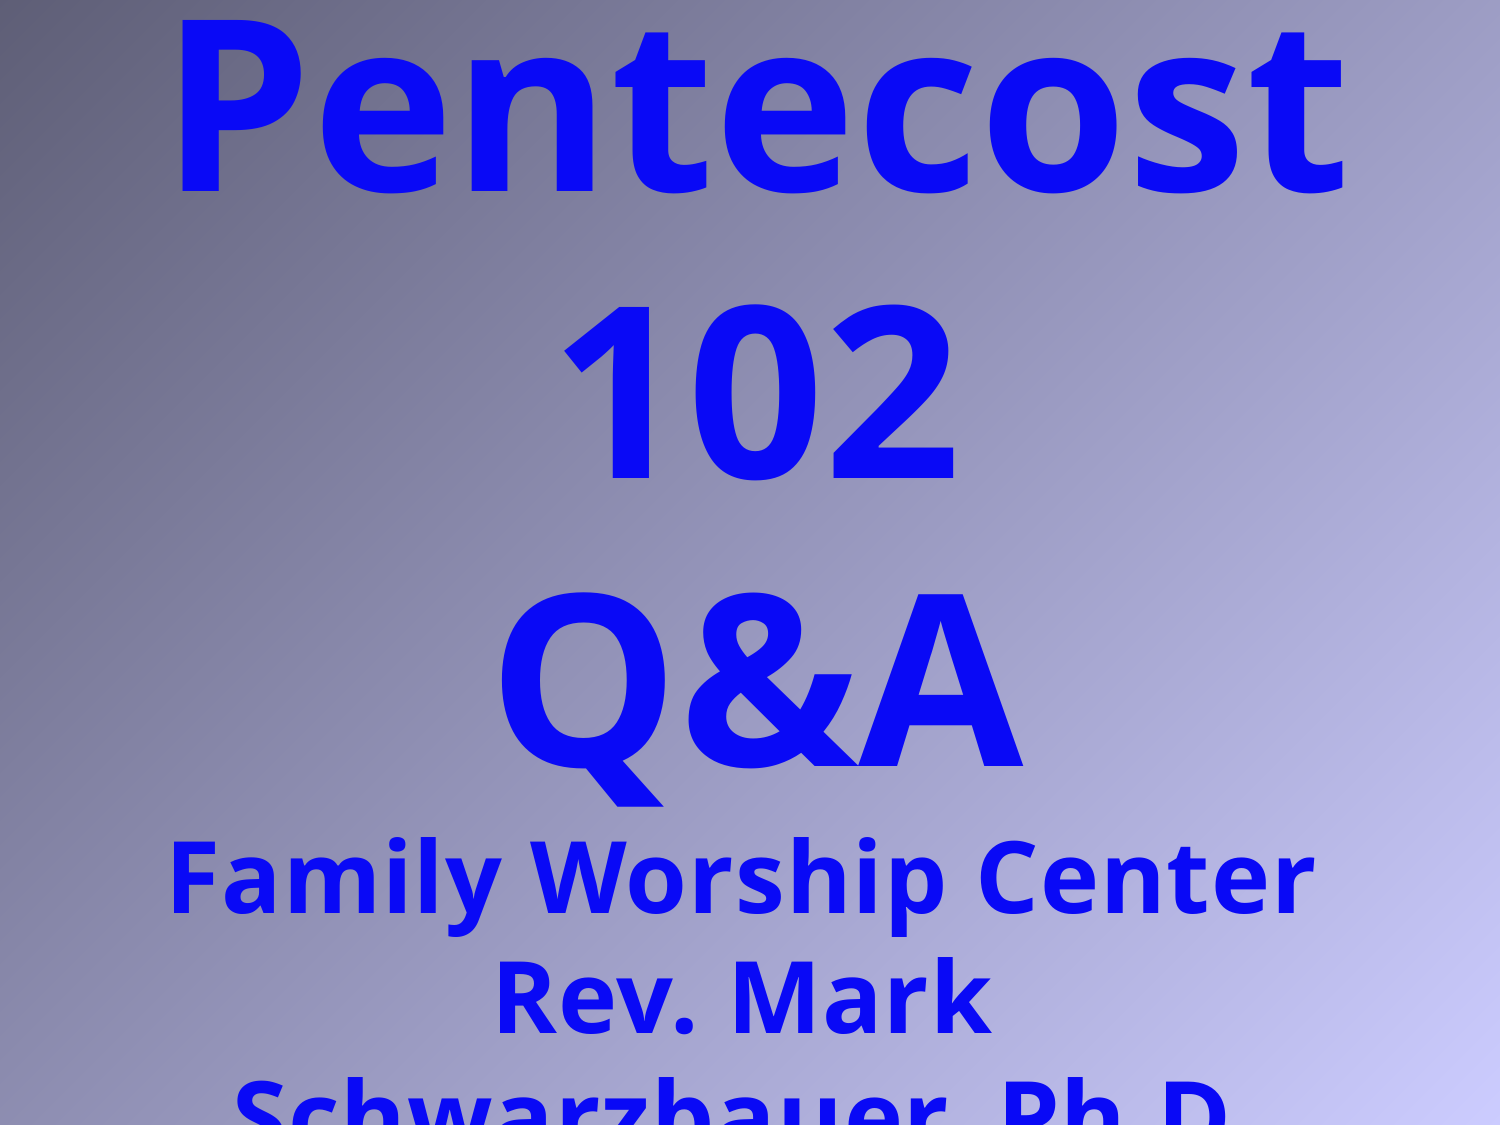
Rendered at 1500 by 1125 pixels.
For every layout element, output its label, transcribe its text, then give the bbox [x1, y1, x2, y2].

title Pentecost 102 Q&A Family Worship Center Rev. Mark Schwarzbauer, Ph.D. [112, 162, 1401, 963]
